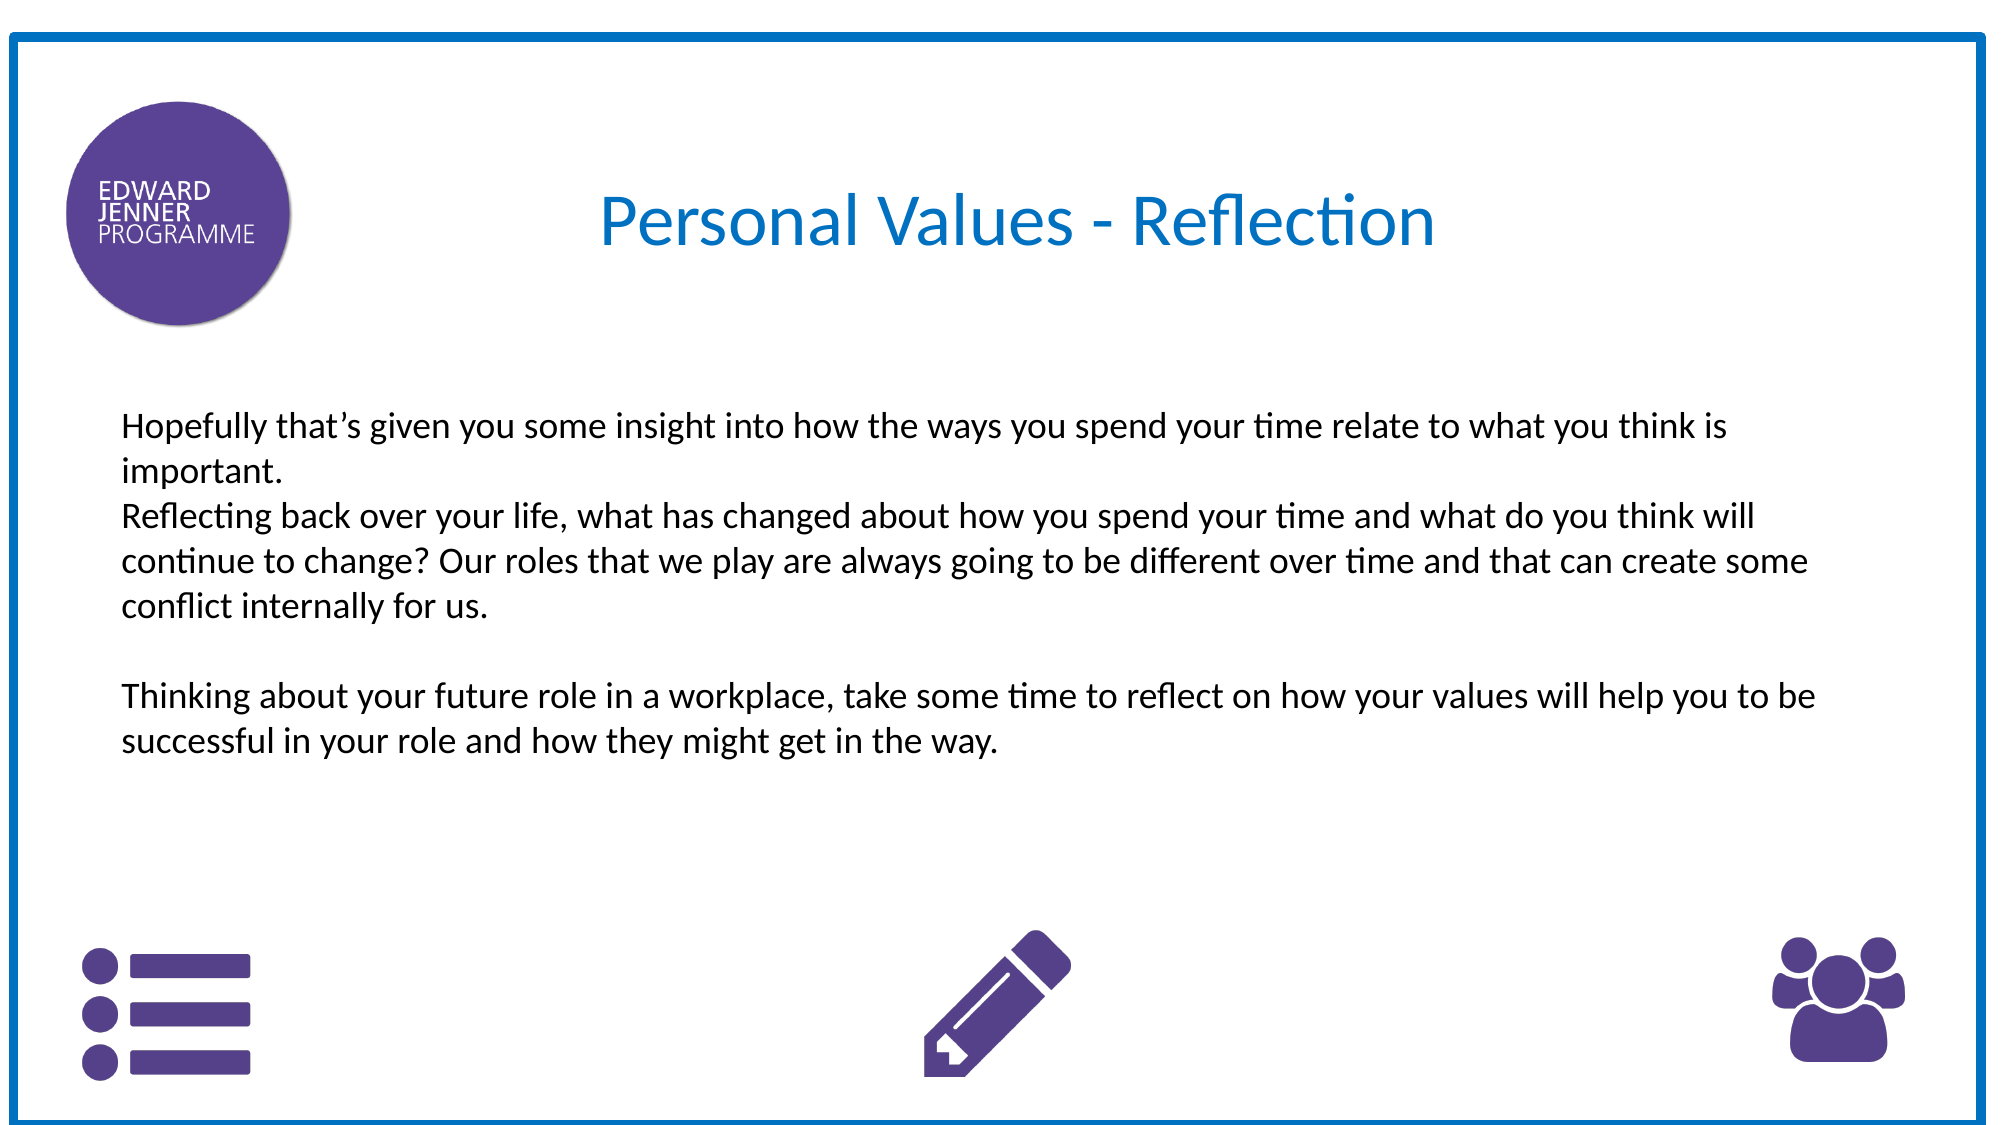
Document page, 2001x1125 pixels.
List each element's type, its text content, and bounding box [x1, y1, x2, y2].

picture [853, 912, 1144, 1089]
picture [25, 81, 330, 345]
text_box [13, 37, 1982, 1125]
picture [25, 926, 307, 1098]
subtitle Personal Values - Reflection [268, 173, 1769, 394]
picture [1720, 928, 1957, 1073]
text_box Hopefully that’s given you some insight into how the ways you spend your time relate to what you think is important. Reflecting back over your life, what has changed about how you spend your time and what do you think will continue to change? Our roles that we play are always going to be different over time and that can create some conflict internally for us. Thinking about your future role in a workplace, take some time to reflect on how your values will help you to be successful in your role and how they might get in the way. [106, 394, 1872, 769]
